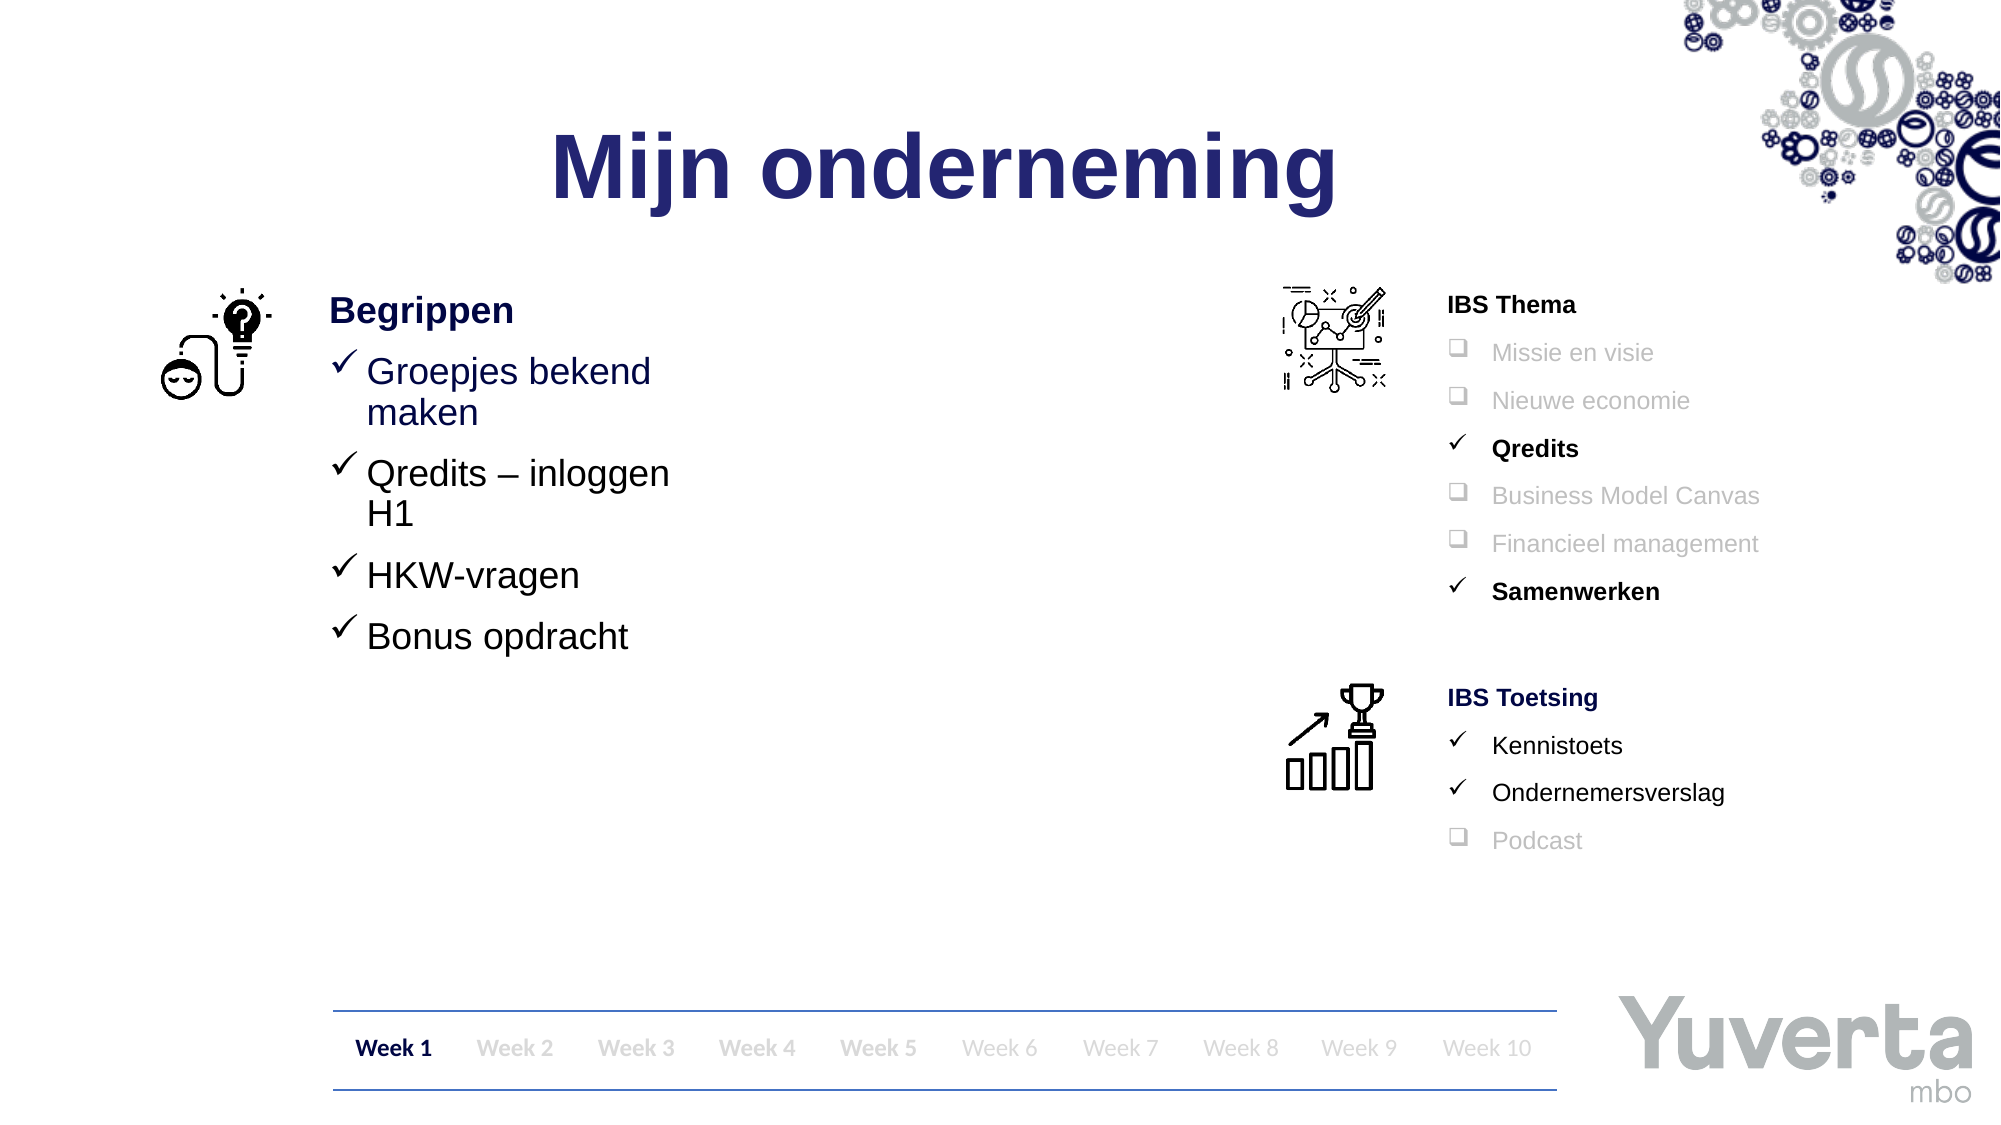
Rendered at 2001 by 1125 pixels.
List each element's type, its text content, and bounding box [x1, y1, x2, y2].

table_header Week 2 [455, 1012, 576, 1089]
table_header Week 7 [1061, 1012, 1182, 1089]
table_header Week 8 [1182, 1012, 1301, 1089]
table_header Week 10 [1418, 1012, 1557, 1089]
table_header Week 9 [1301, 1012, 1418, 1089]
text_box IBS Thema Missie en visie Nieuwe economie Qredits Business Model Canvas Financieel management Samenwerken [1432, 284, 1853, 619]
table_header Week 6 [939, 1012, 1061, 1089]
text_box Begrippen Groepjes bekend maken Qredits – inloggen H1 HKW-vragen Bonus opdracht [314, 283, 735, 617]
table_header Week 1 [333, 1012, 455, 1089]
text_box Mijn onderneming [137, 59, 1753, 278]
picture [0, 0, 2000, 1125]
table_header Week 5 [818, 1012, 939, 1089]
table_header Week 3 [576, 1012, 697, 1089]
table_header Week 4 [697, 1012, 818, 1089]
text_box IBS Toetsing Kennistoets Ondernemersverslag Podcast [1432, 677, 1853, 1011]
